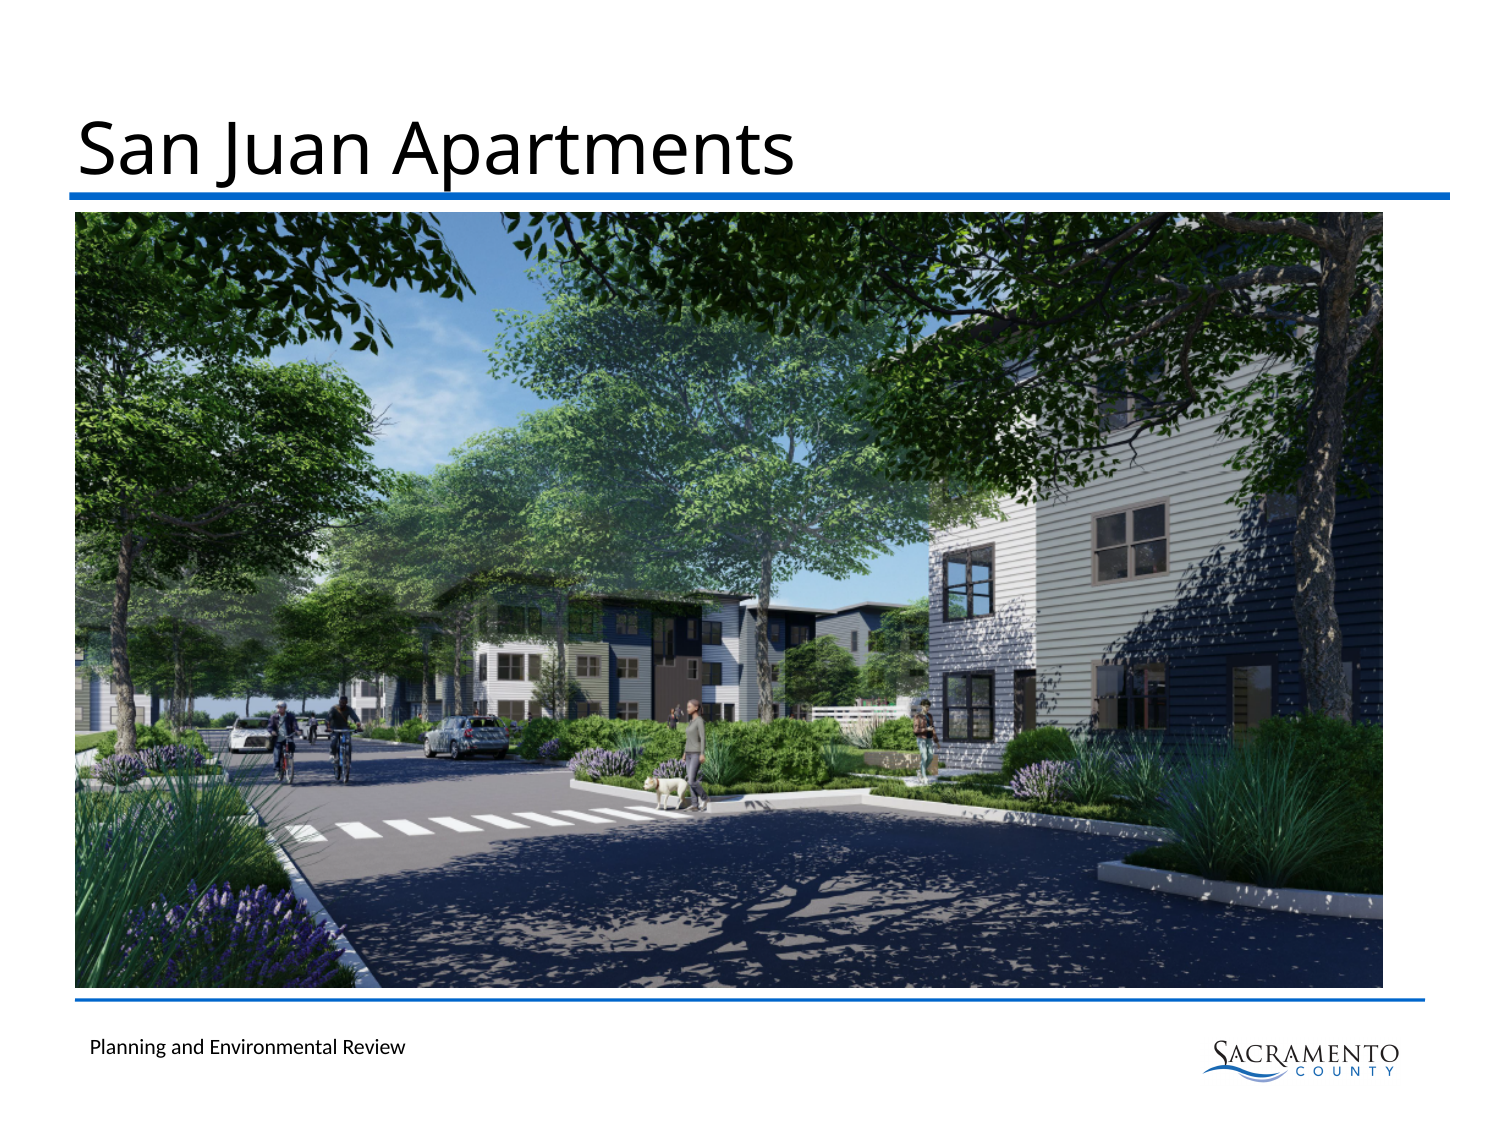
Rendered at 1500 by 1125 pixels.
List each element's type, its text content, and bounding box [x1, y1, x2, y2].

footer Planning and Environmental Review [75, 1025, 1413, 1085]
title San Juan Apartments [62, 101, 1401, 191]
picture [74, 212, 1384, 988]
